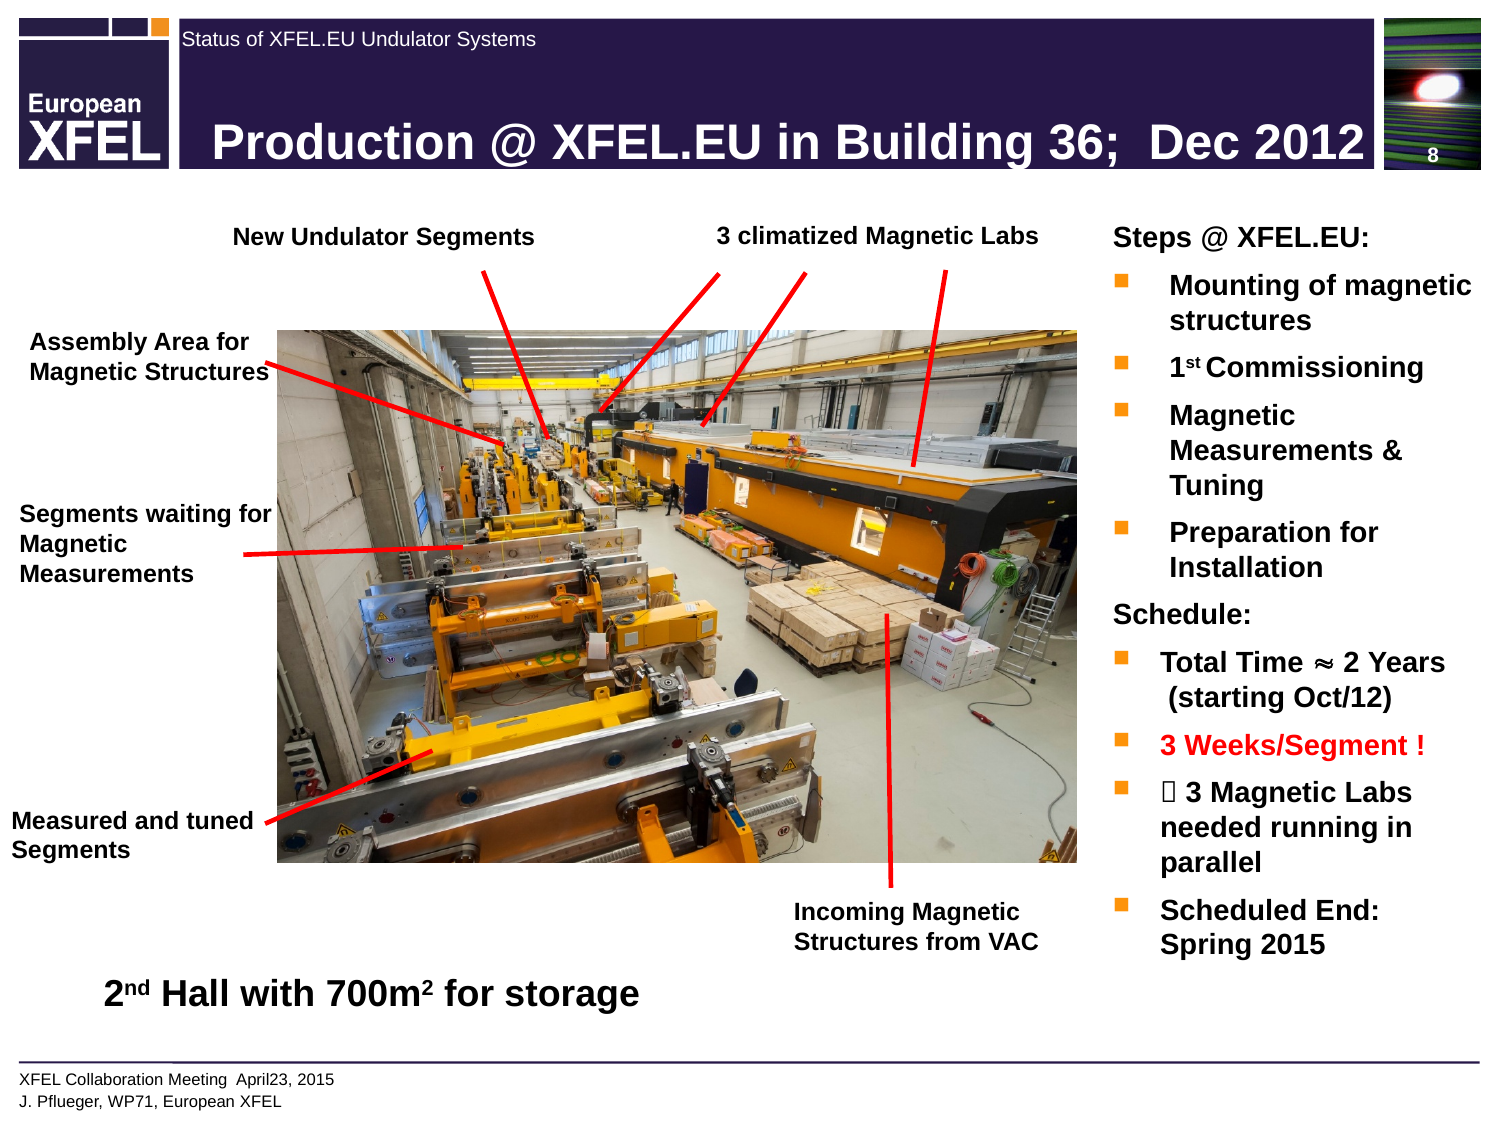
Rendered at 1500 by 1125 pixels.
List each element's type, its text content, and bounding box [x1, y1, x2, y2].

text_box Segments waiting for Magnetic Measurements [4, 490, 272, 595]
text_box Assembly Area for Magnetic Structures [14, 318, 286, 393]
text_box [482, 270, 549, 440]
text_box Measured and tuned Segments [0, 796, 299, 872]
text_box Steps @ XFEL.EU: Mounting of magnetic structures 1st Commissioning Magnetic Measurements & Tuning Preparation for Installation Schedule: Total Time  2 Years (starting Oct/12) 3 Weeks/Segment !  3 Magnetic Labs needed running in parallel Scheduled End: Spring 2015 [1098, 211, 1500, 968]
text_box New Undulator Segments [217, 212, 648, 258]
picture [19, 18, 169, 169]
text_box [701, 272, 807, 427]
text_box 2nd Hall with 700m2 for storage [88, 961, 666, 1022]
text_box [886, 613, 892, 888]
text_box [912, 269, 947, 468]
text_box 3 climatized Magnetic Labs [701, 212, 1098, 257]
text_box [264, 750, 433, 824]
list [277, 330, 1077, 863]
title Production @ XFEL.EU in Building 36; Dec 2012 [199, 52, 1395, 171]
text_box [264, 362, 504, 445]
text_box Incoming Magnetic Structures from VAC [779, 888, 1055, 963]
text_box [599, 273, 698, 413]
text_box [243, 546, 464, 555]
picture [1384, 18, 1481, 170]
